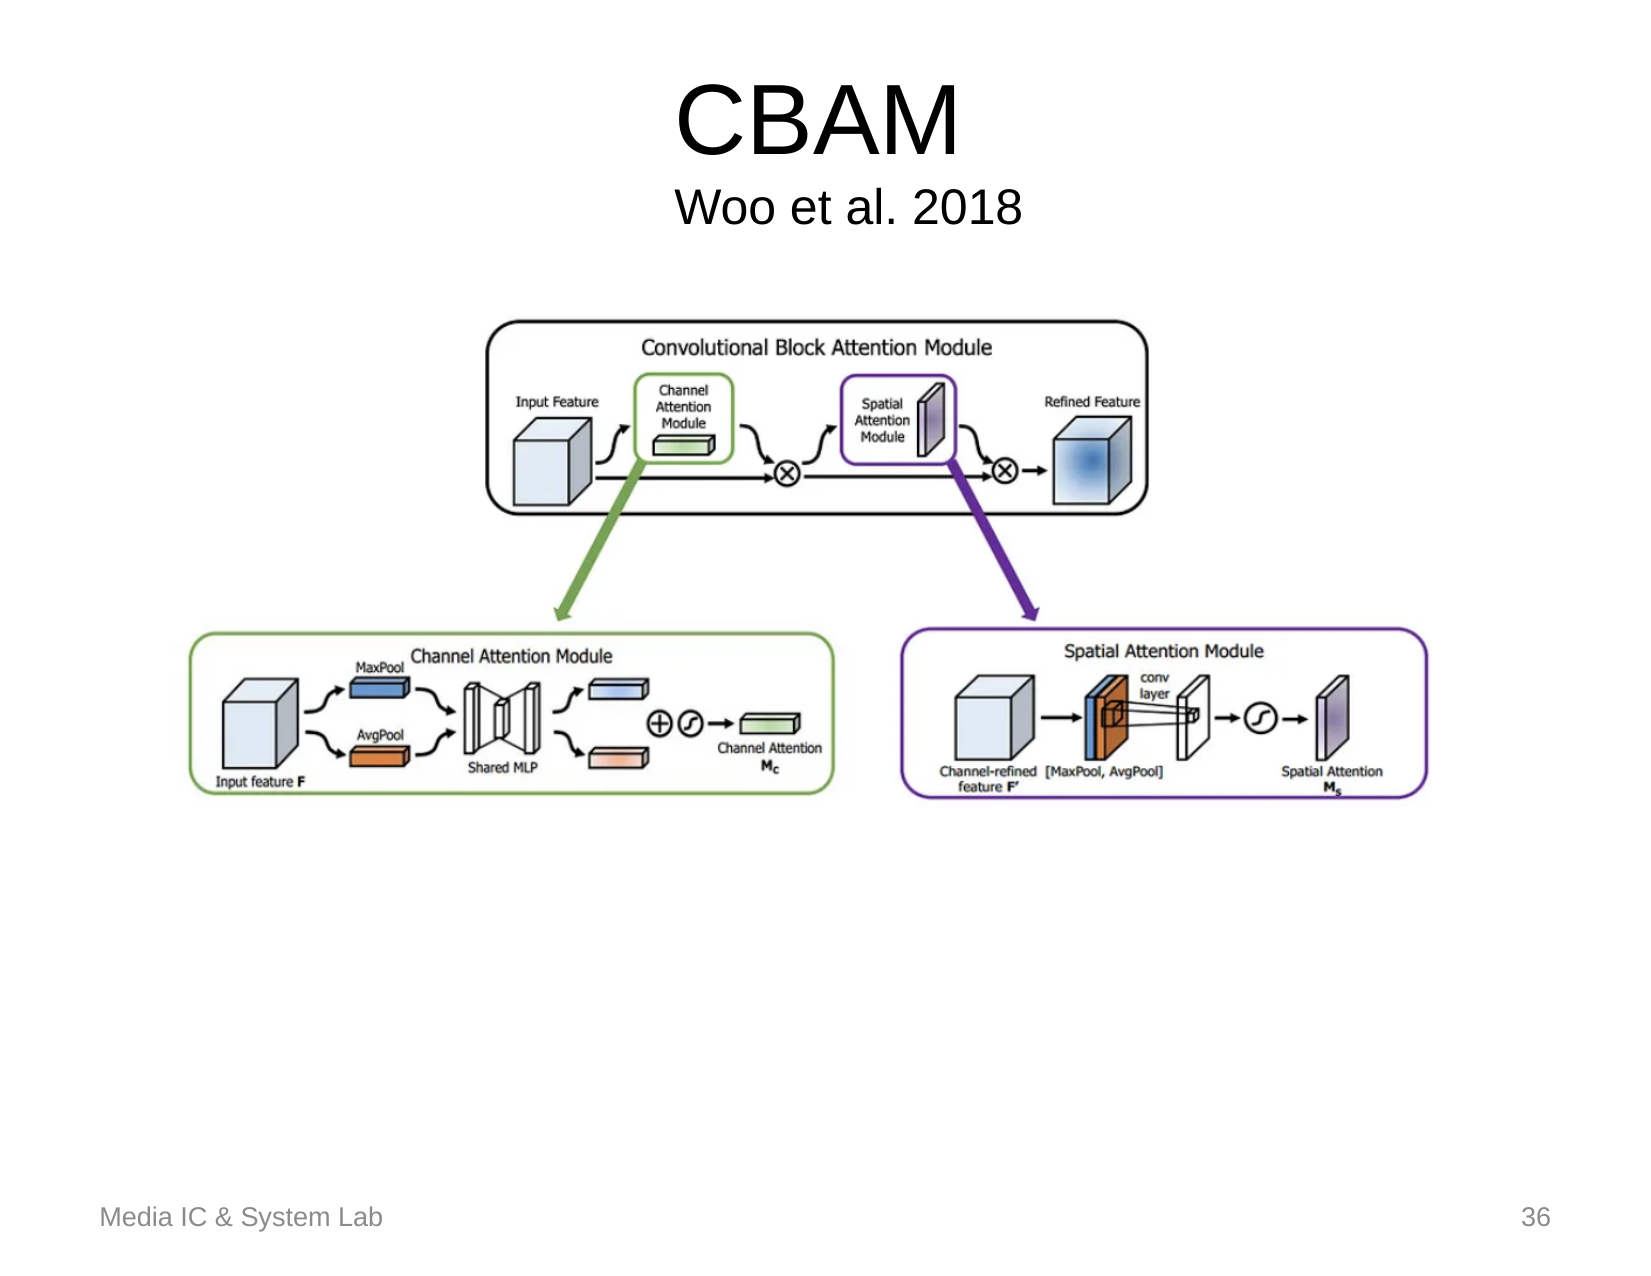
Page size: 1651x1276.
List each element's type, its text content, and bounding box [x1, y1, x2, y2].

picture [84, 258, 1536, 823]
slide_number 36 [1182, 1182, 1568, 1250]
text_box CBAM Woo et al. 2018 [659, 47, 1651, 242]
slide_number Media IC & System Lab [82, 1182, 468, 1250]
